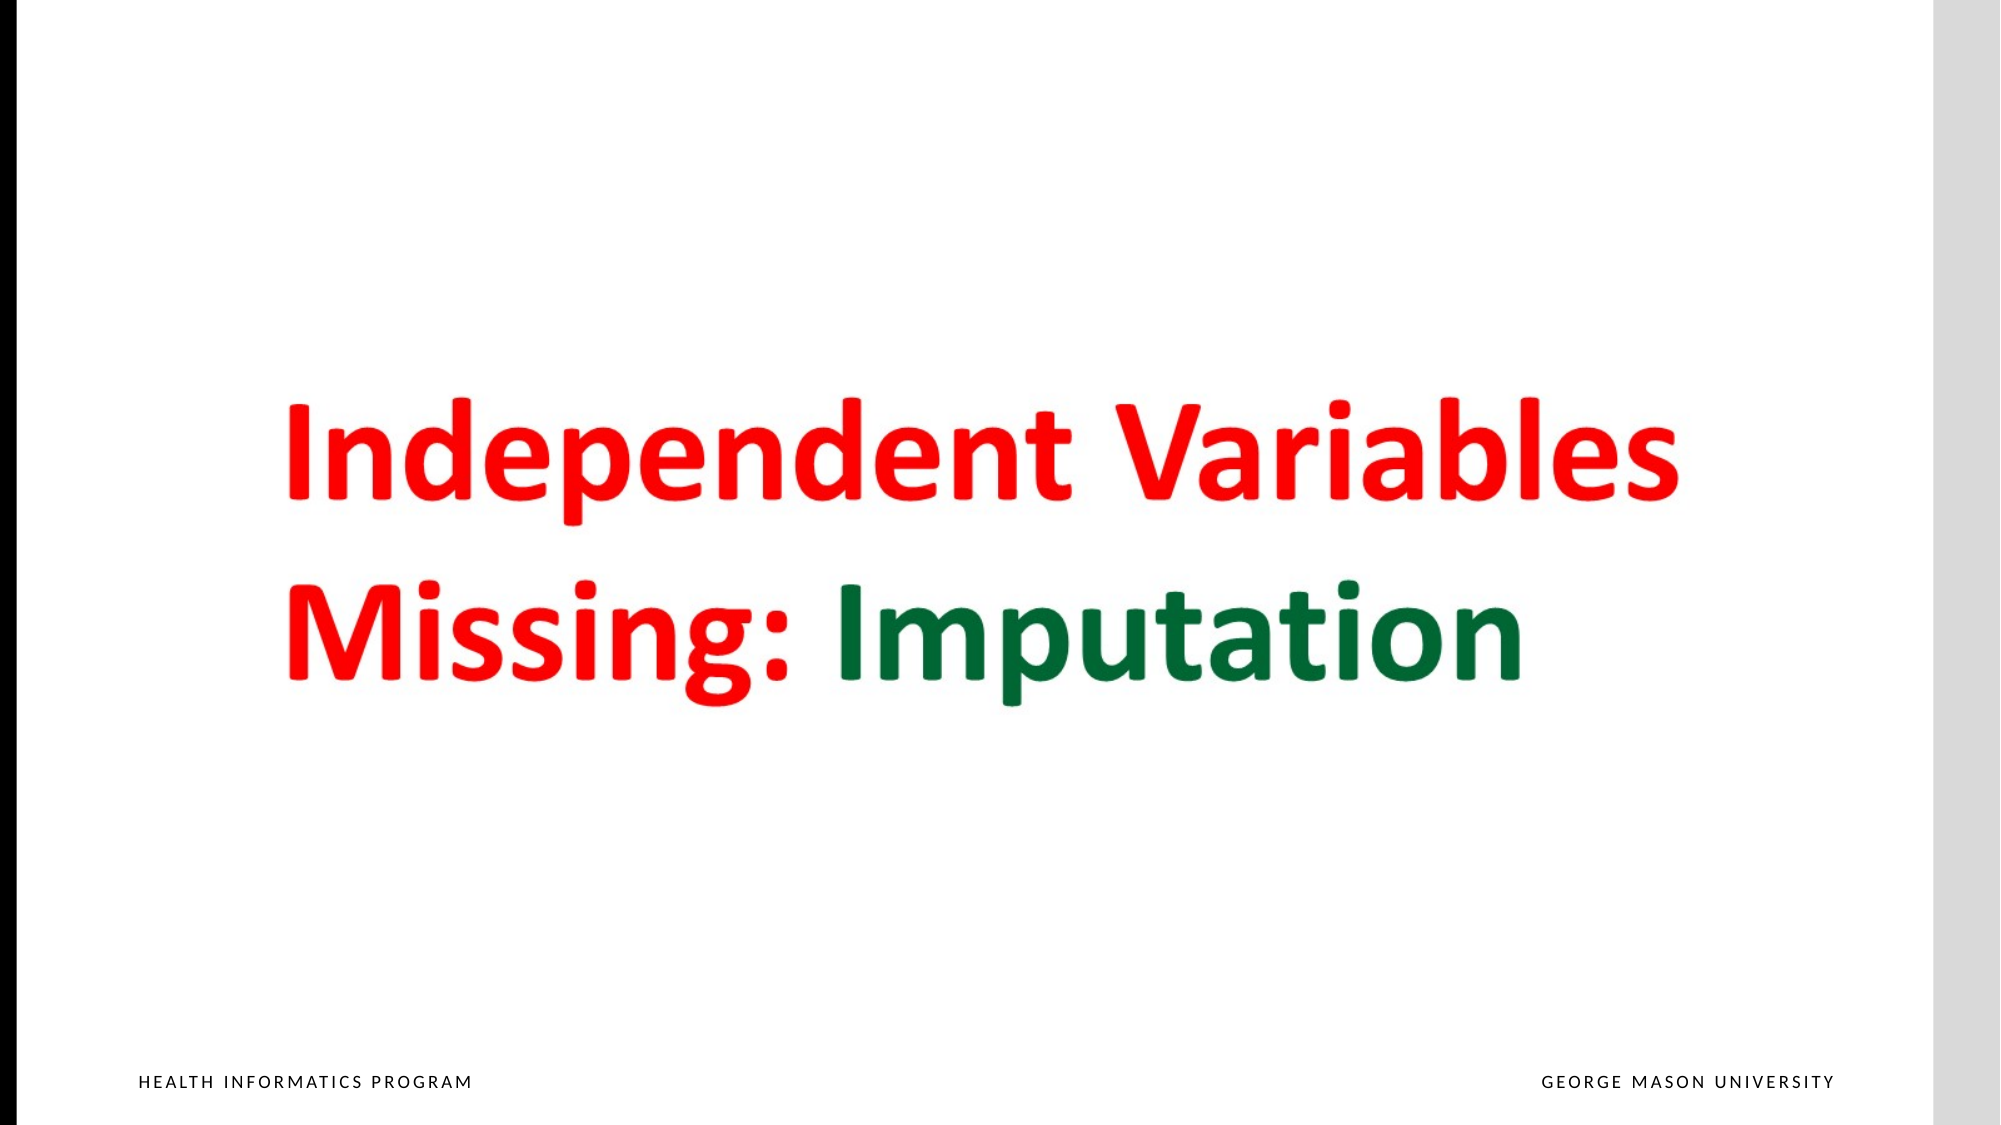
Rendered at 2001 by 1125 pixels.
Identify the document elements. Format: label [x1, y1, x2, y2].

picture [189, 314, 1811, 811]
text_box [0, 1, 2000, 75]
